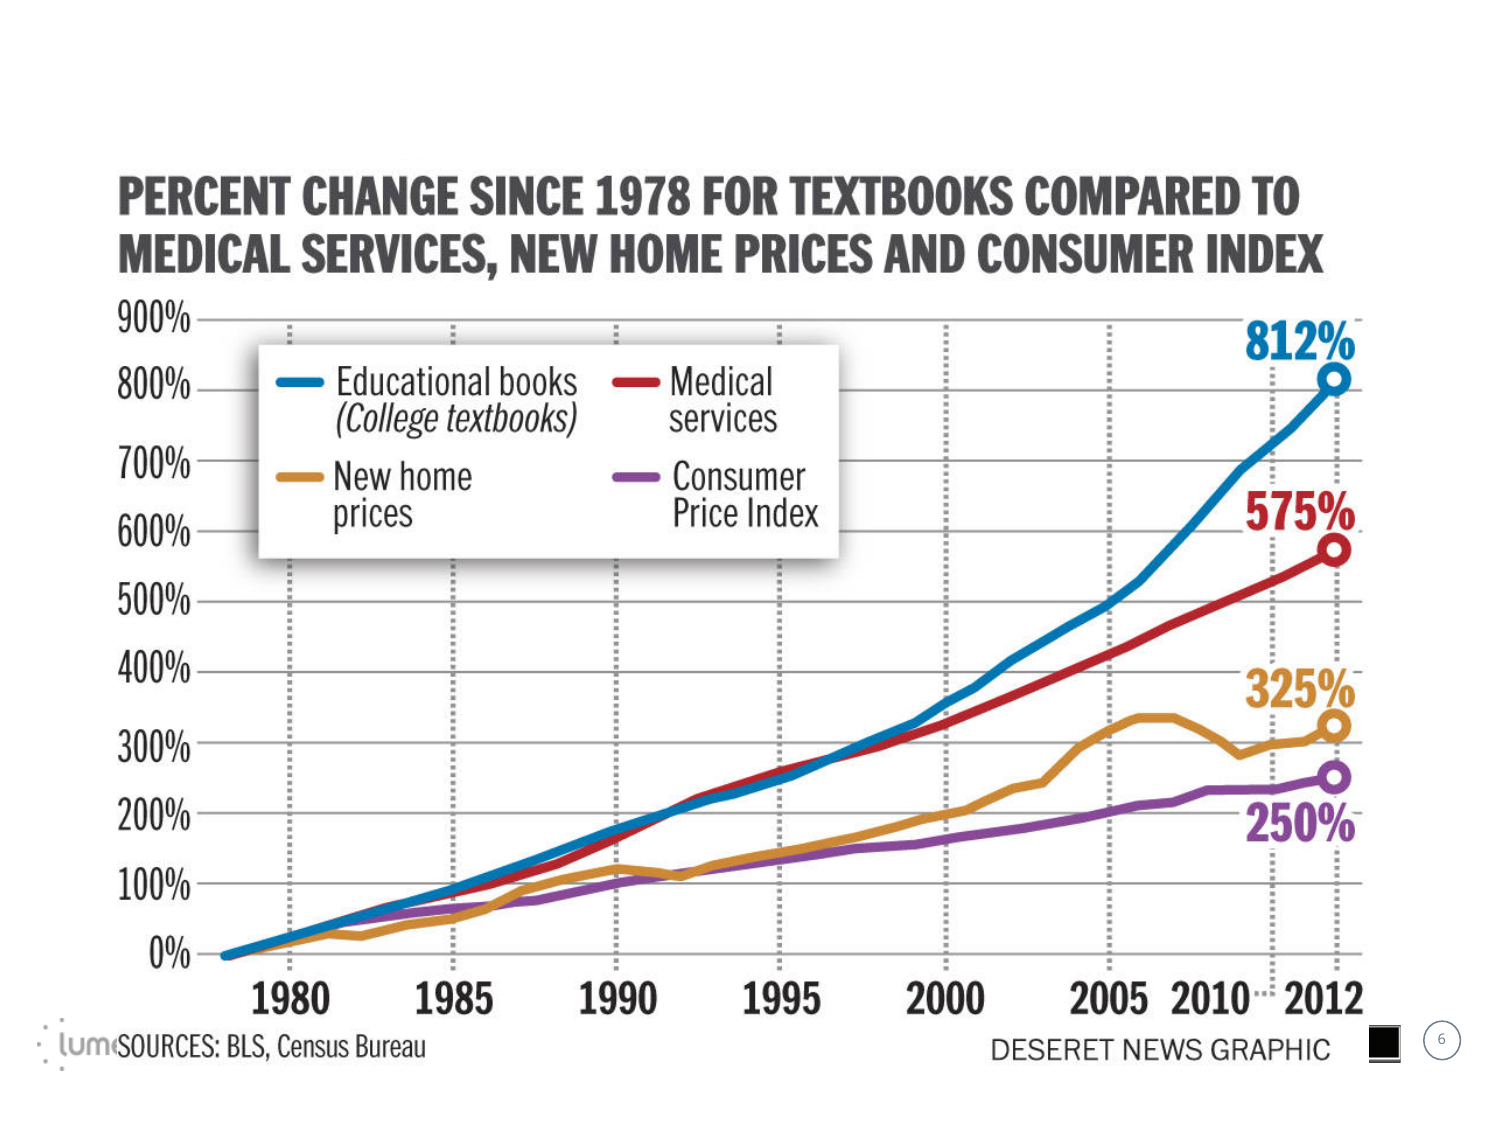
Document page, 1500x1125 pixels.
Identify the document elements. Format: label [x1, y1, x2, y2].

text_box [48, 35, 1403, 1068]
